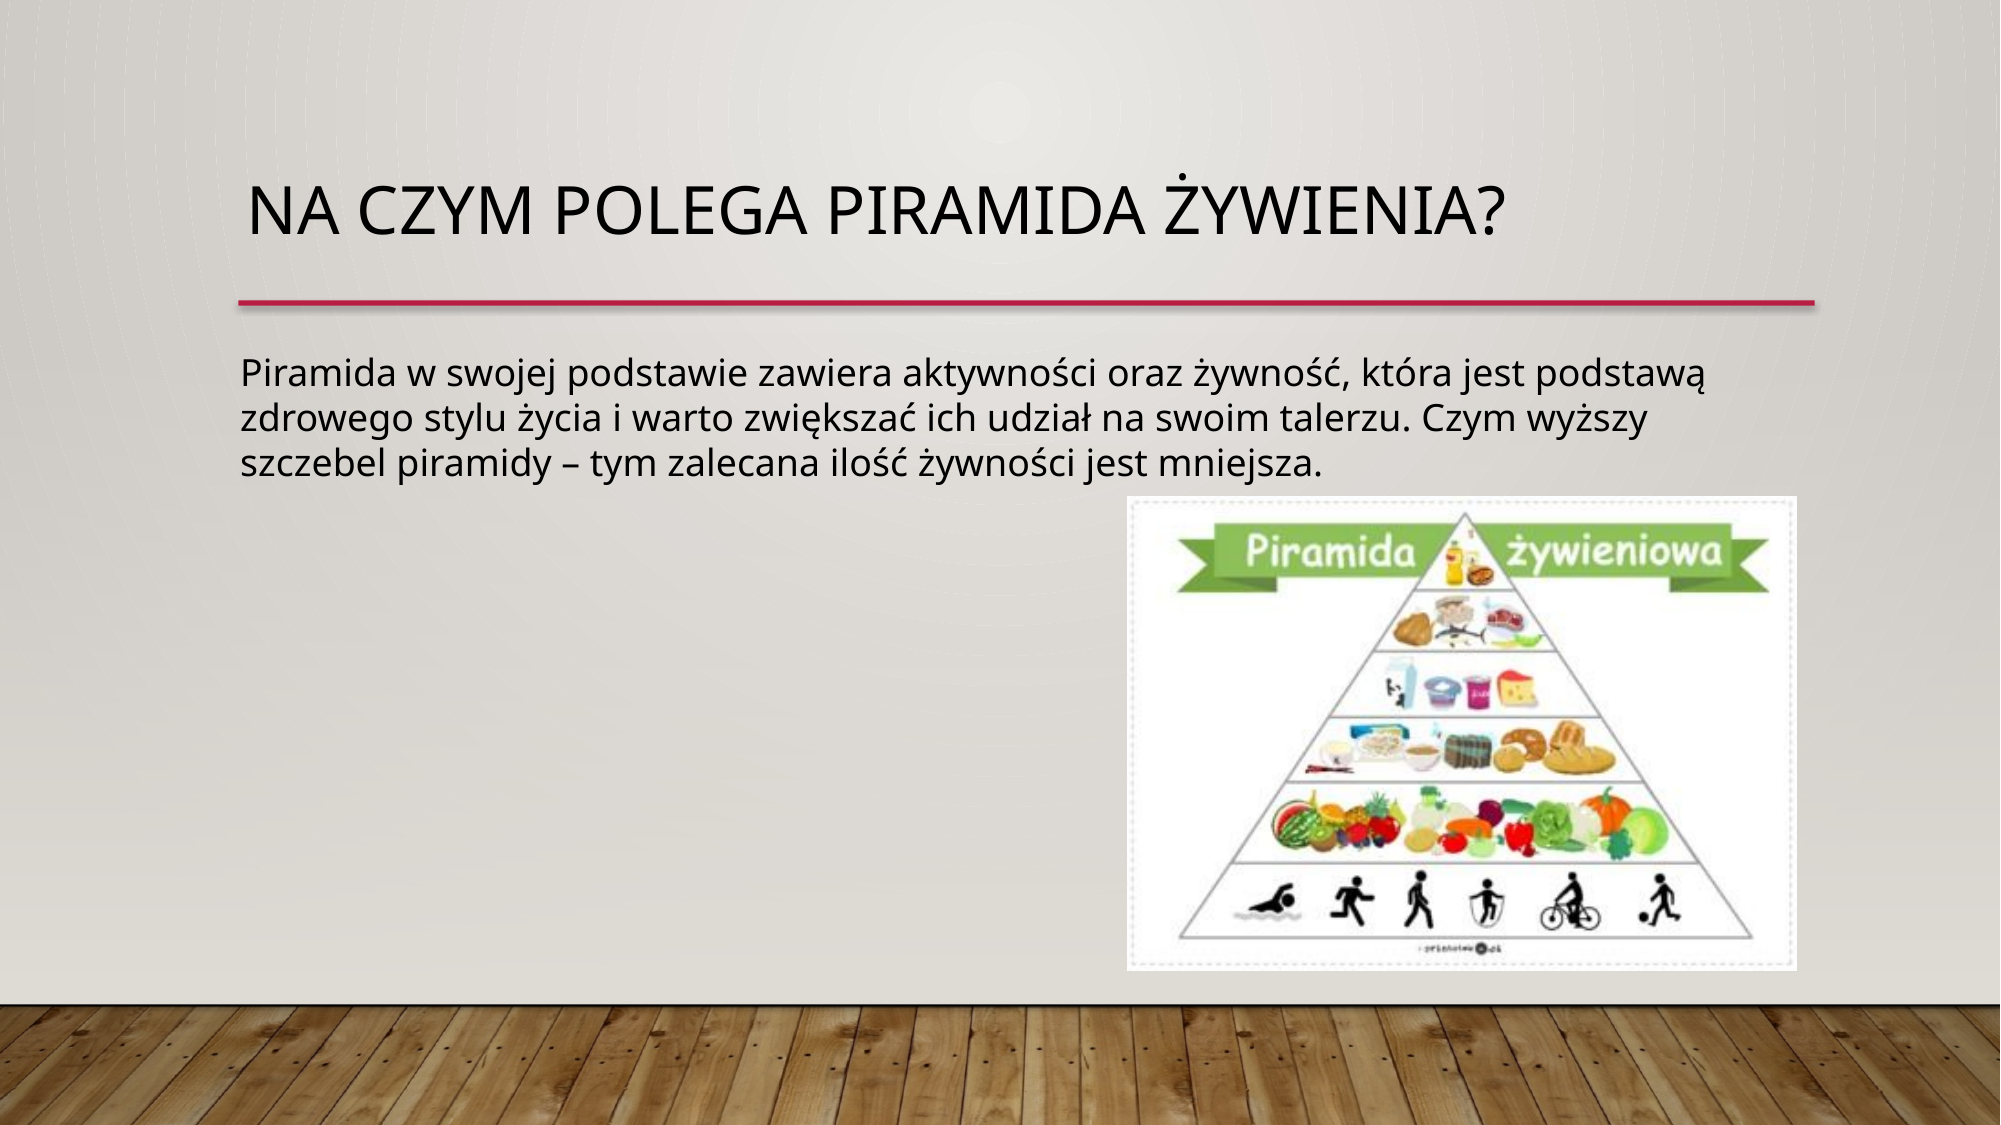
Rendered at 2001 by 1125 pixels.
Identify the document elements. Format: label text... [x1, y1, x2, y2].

picture [1126, 496, 1797, 971]
picture [0, 1007, 2000, 1125]
text_box Na czym polega Piramida Żywienia? [231, 169, 1807, 341]
text_box Piramida w swojej podstawie zawiera aktywności oraz żywność, która jest podstawą zdrowego stylu życia i warto zwiększać ich udział na swoim talerzu. Czym wyższy szczebel piramidy – tym zalecana ilość żywności jest mniejsza. [225, 341, 1814, 491]
